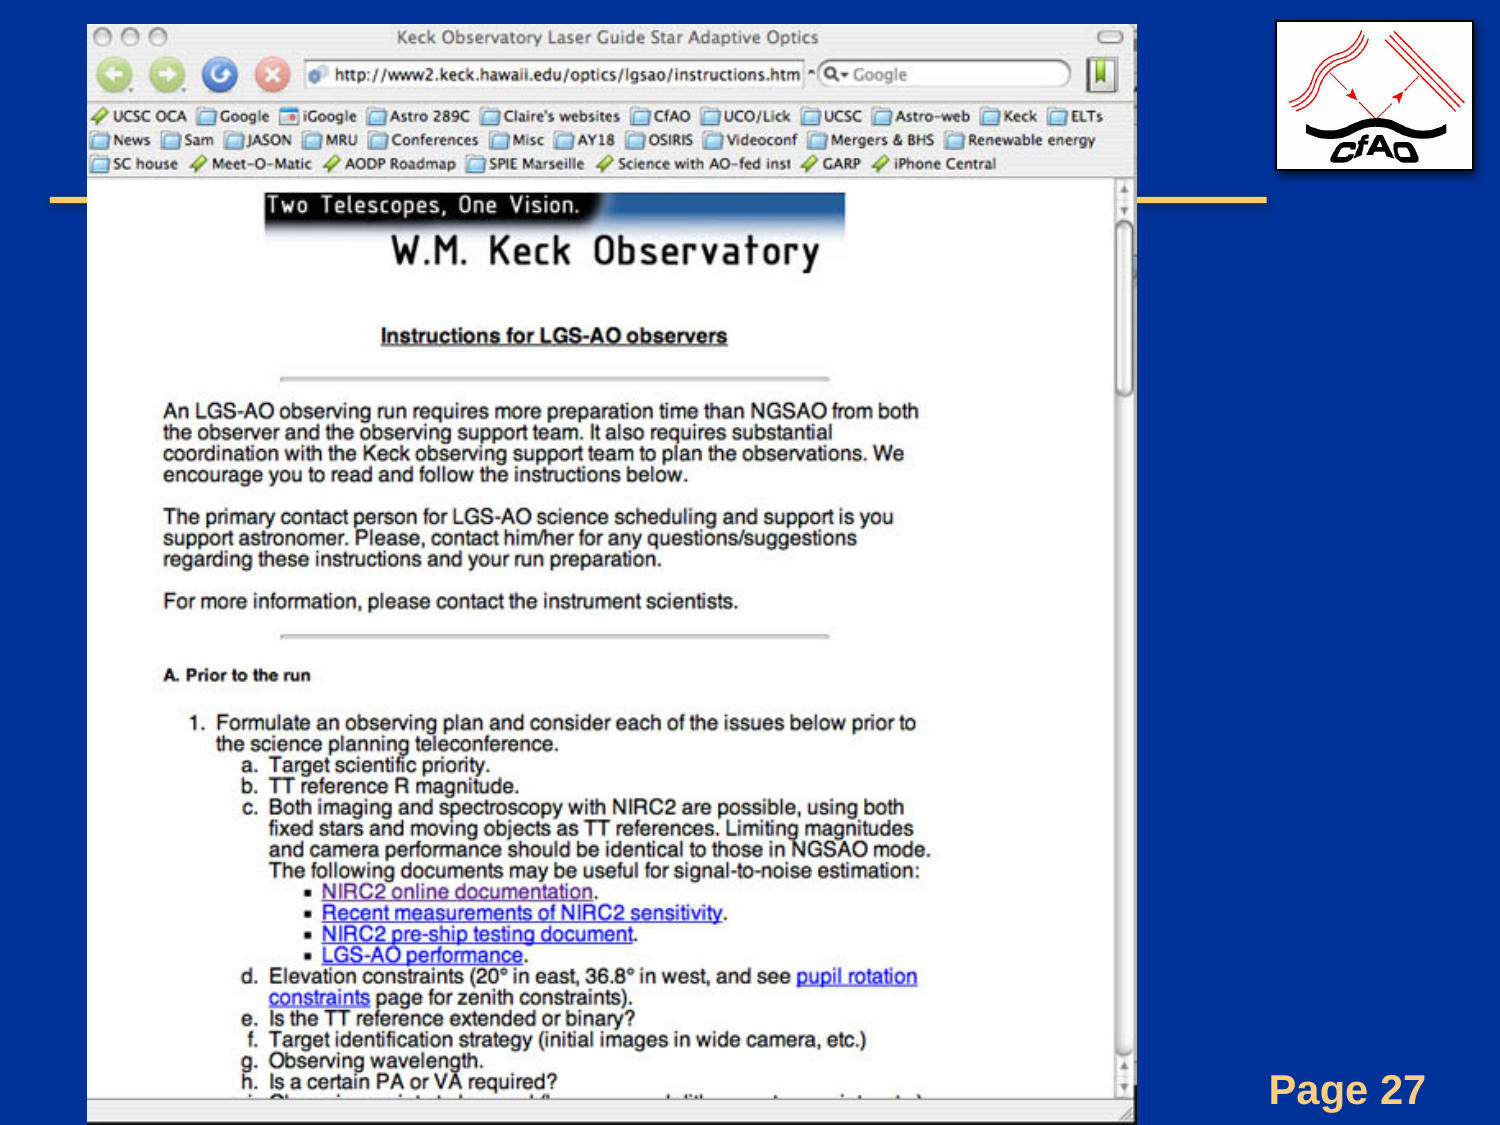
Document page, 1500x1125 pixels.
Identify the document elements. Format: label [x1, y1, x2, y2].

picture [87, 24, 1137, 1125]
picture [1277, 22, 1472, 169]
